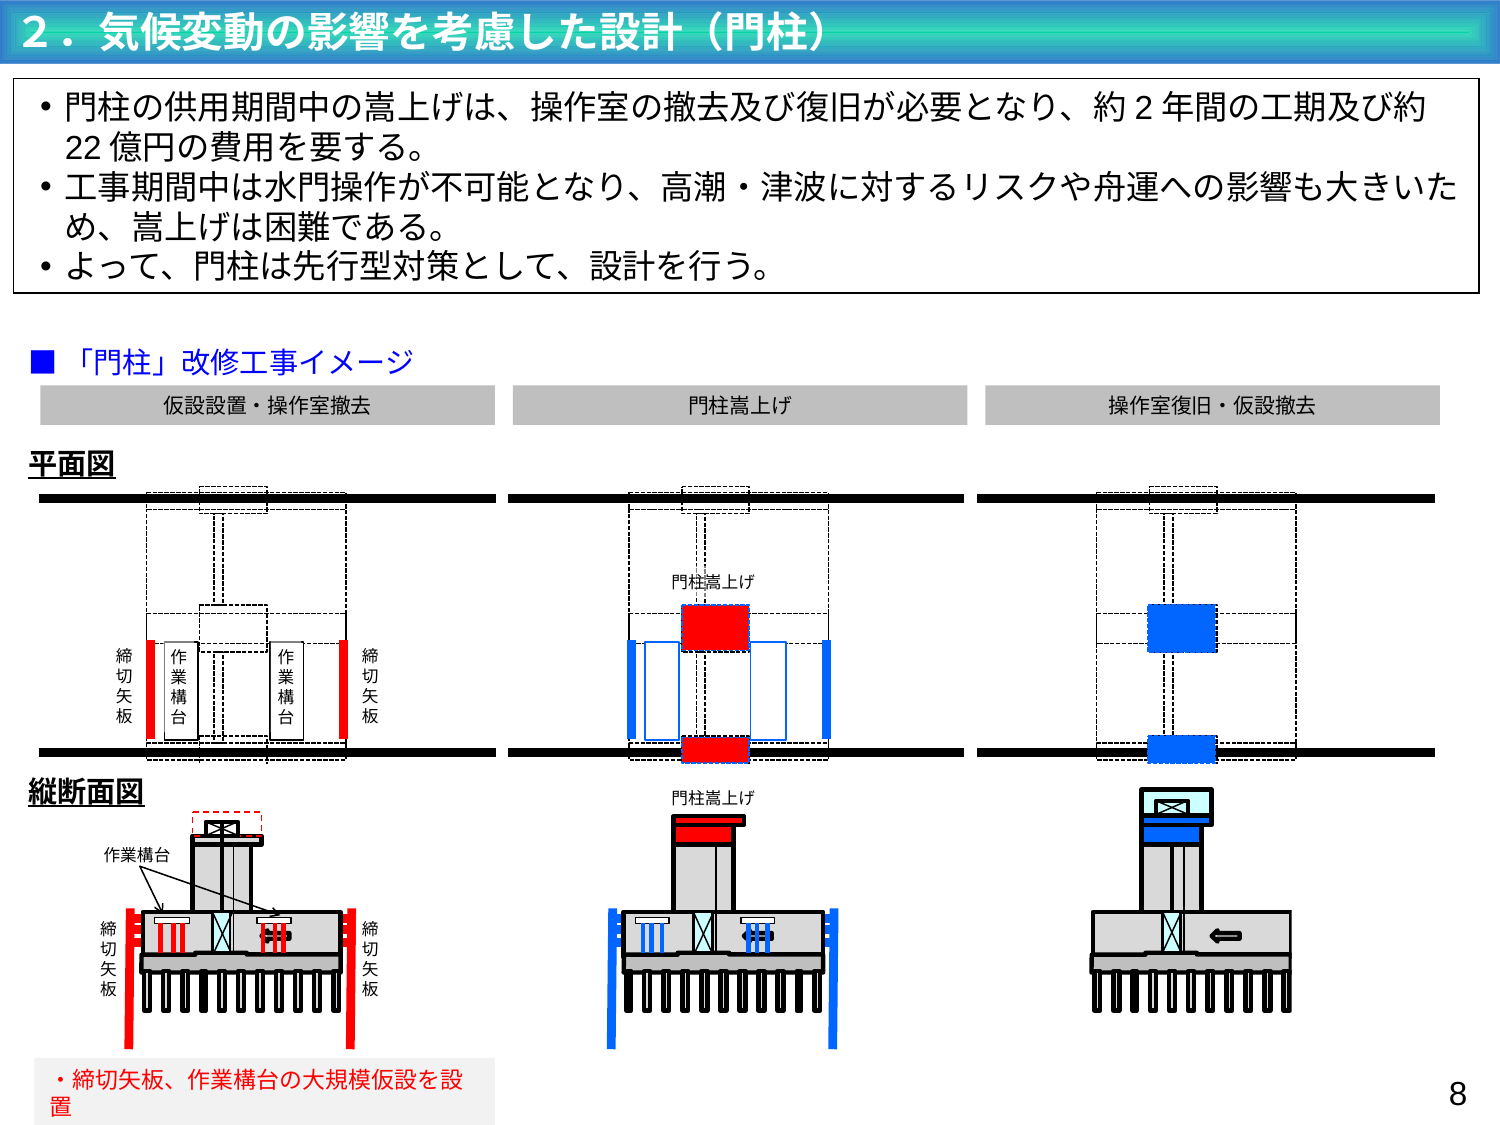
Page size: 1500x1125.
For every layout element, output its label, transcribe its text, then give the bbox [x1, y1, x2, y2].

text_box 門柱の供用期間中の嵩上げは、操作室の撤去及び復旧が必要となり、約2年間の工期及び約22億円の費用を要する。 工事期間中は水門操作が不可能となり、高潮・津波に対するリスクや舟運への影響も大きいため、嵩上げは困難である。 よって、門柱は先行型対策として、設計を行う。 [13, 78, 1480, 293]
text_box 門柱嵩上げ [512, 385, 968, 425]
slide_number 7 [1144, 1065, 1483, 1125]
text_box ・締切矢板、作業構台の大規模仮設を設置 [34, 1057, 495, 1125]
text_box ■「門柱」改修工事イメージ [13, 337, 637, 387]
text_box 操作室復旧・仮設撤去 [985, 385, 1440, 425]
text_box 縦断面図 [13, 765, 196, 816]
text_box 仮設設置・操作室撤去 [40, 385, 495, 425]
text_box 平面図 [13, 438, 196, 489]
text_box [94, 781, 1292, 1053]
text_box ２．気候変動の影響を考慮した設計（門柱） [0, 0, 1500, 64]
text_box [38, 485, 1438, 764]
